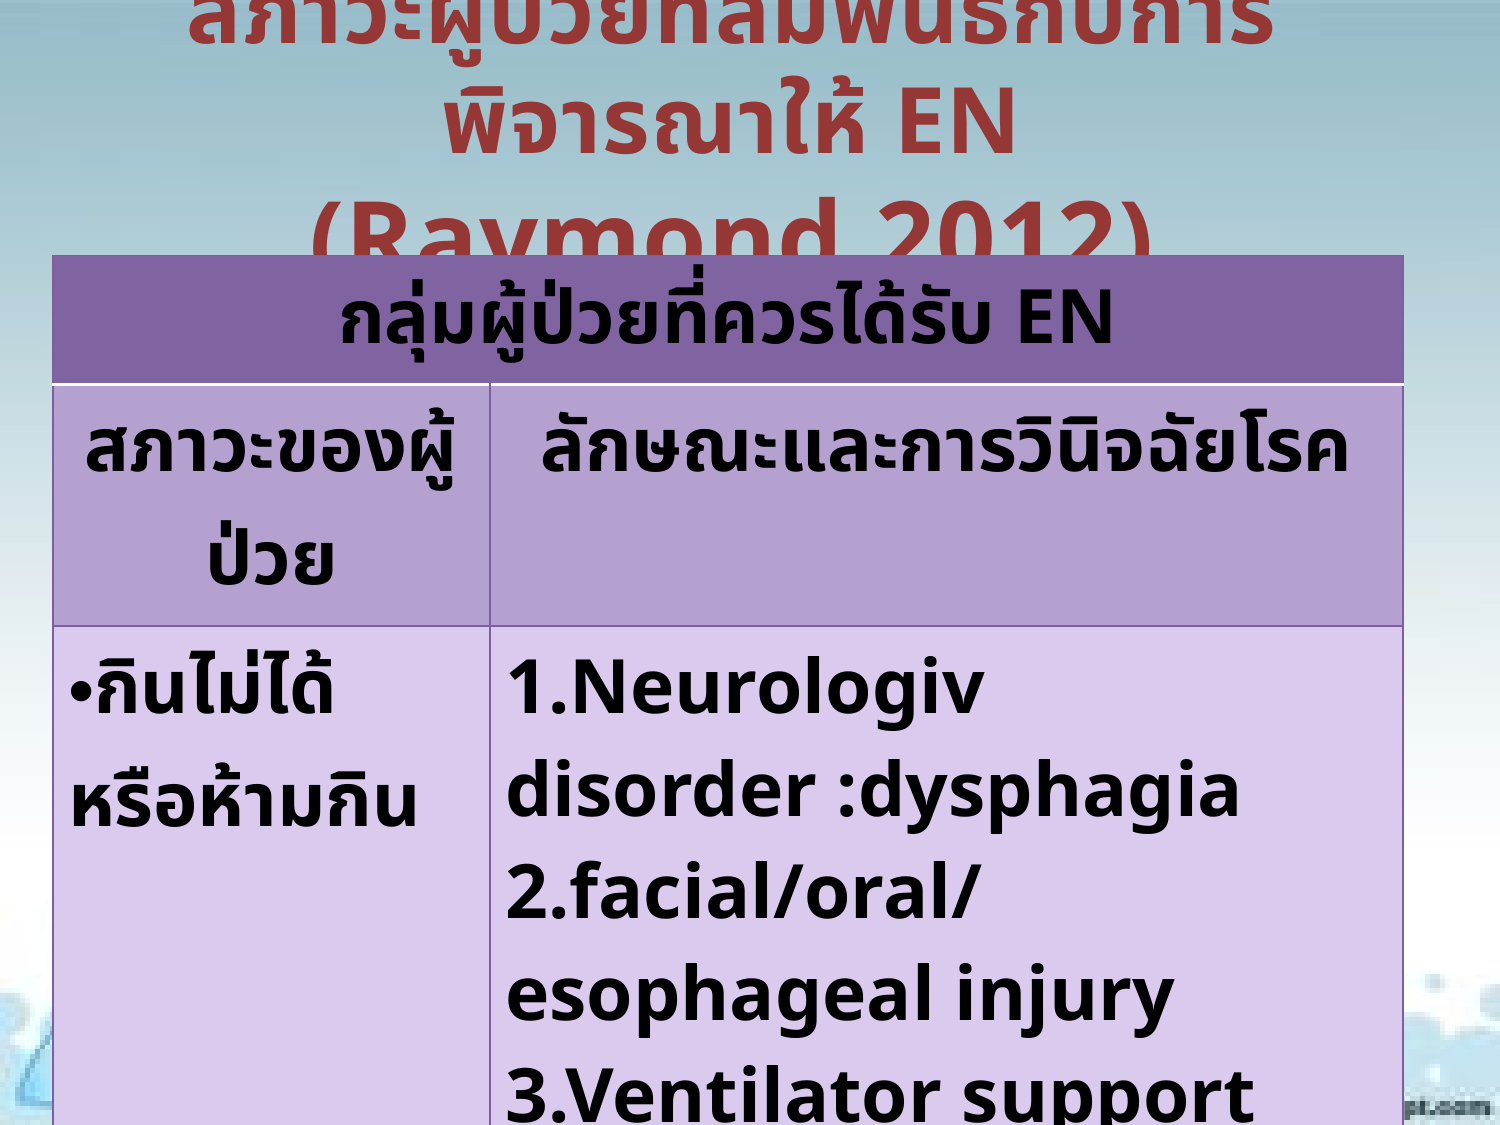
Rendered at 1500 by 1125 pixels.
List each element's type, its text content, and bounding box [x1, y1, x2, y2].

table_cell สภาวะของผู้ป่วย [54, 386, 489, 625]
picture [0, 0, 1500, 1125]
title สภาวะผู้ป่วยที่สัมพันธ์กับการพิจารณาให้ EN (Raymond,2012) [29, 30, 1436, 219]
table_cell ลักษณะและการวินิจฉัยโรค [491, 386, 1402, 625]
table_header กลุ่มผู้ป่วยที่ควรได้รับ EN [54, 256, 1402, 383]
table_cell 1.Neurologiv disorder :dysphagia 2.facial/oral/esophageal injury 3.Ventilator support 4.Traumatic brain injury 5.Comatose state 6.ผู้ป่วยศัลยกรรมทางเดินอาหาร [491, 627, 1402, 1125]
table_cell กินไม่ได้ หรือห้ามกิน [54, 627, 489, 1125]
